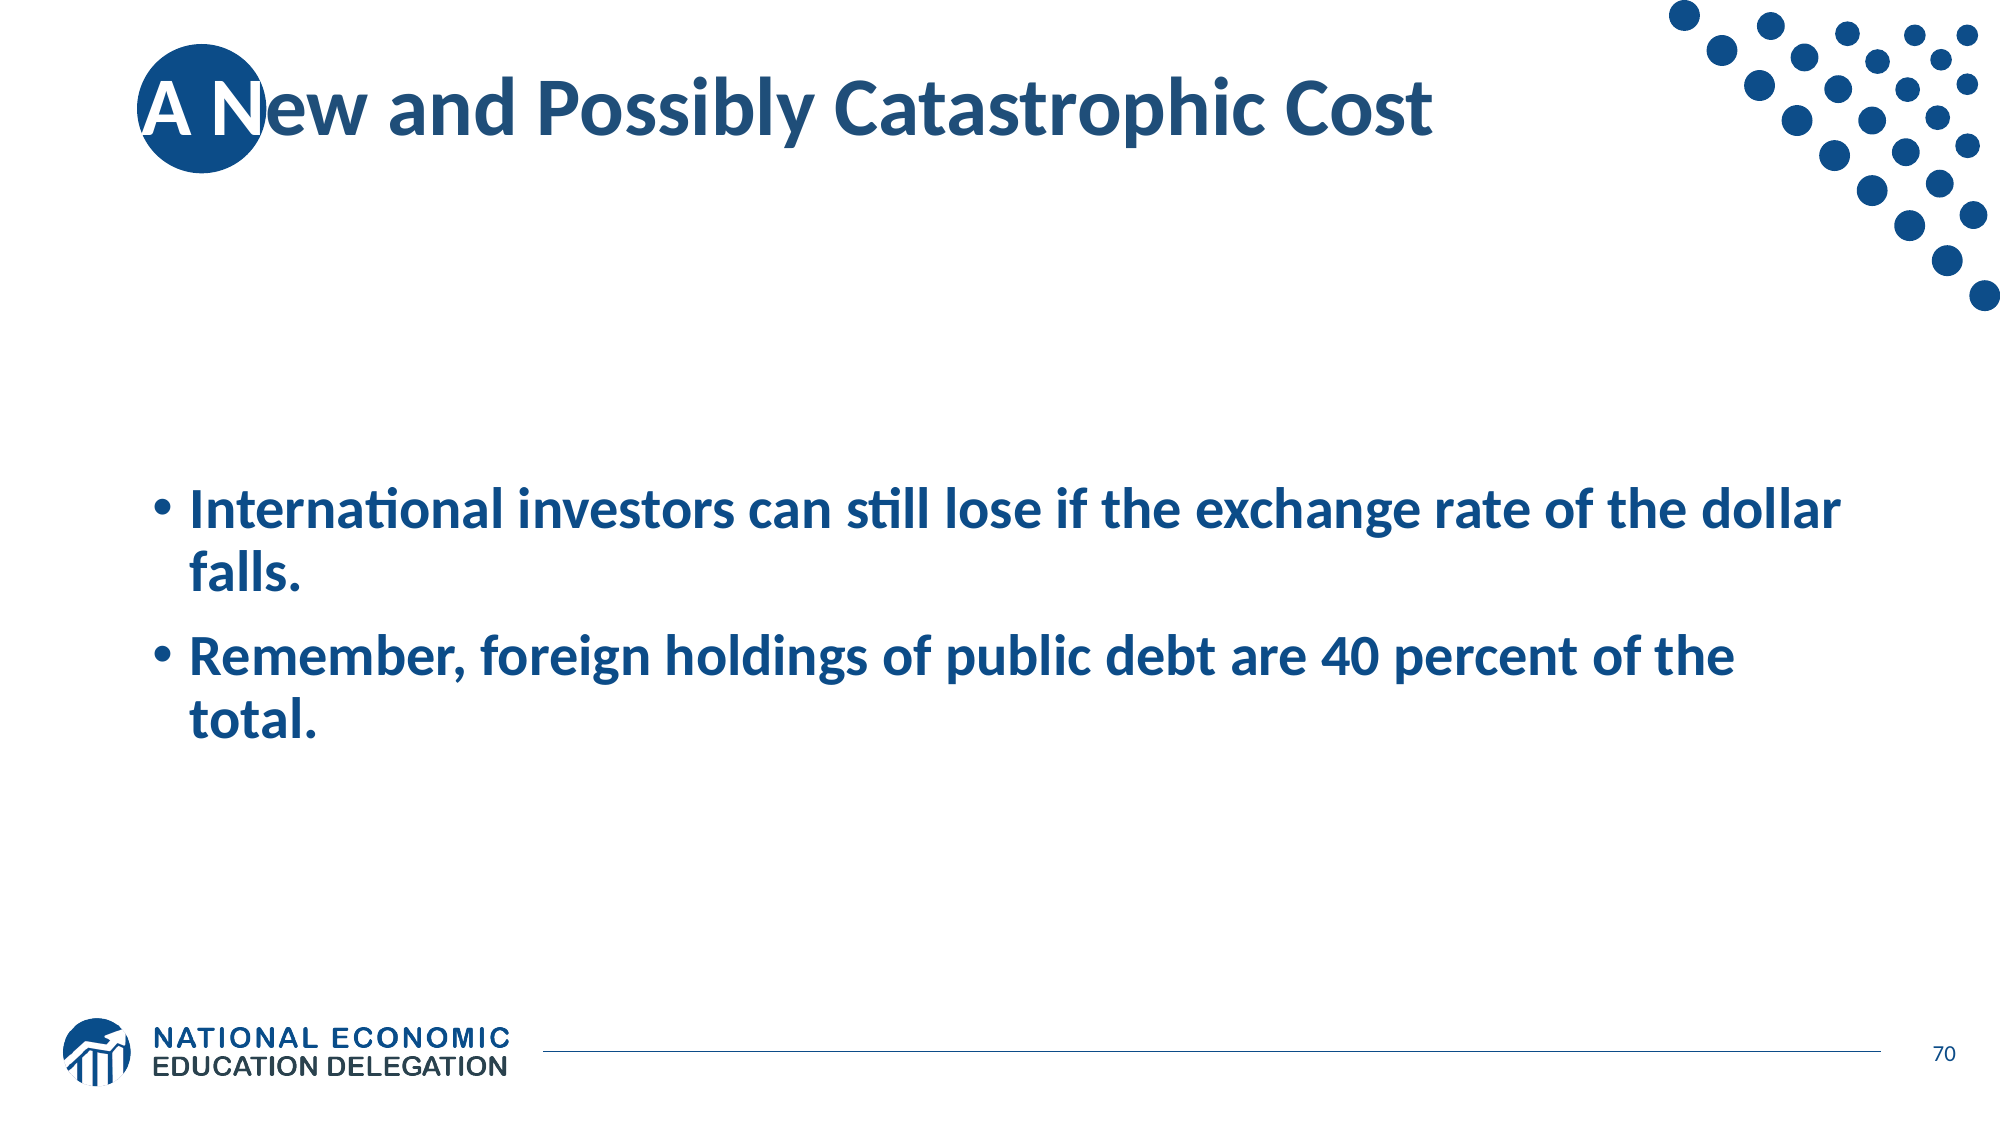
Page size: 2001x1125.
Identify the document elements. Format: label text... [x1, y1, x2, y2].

title A New and Possibly Catastrophic Cost [126, 0, 1852, 218]
slide_number 70 [1521, 1022, 1972, 1082]
list International investors can still lose if the exchange rate of the dollar falls. Remember, foreign holdings of public debt are 40 percent of the total. [137, 257, 1863, 972]
picture [55, 1013, 520, 1091]
